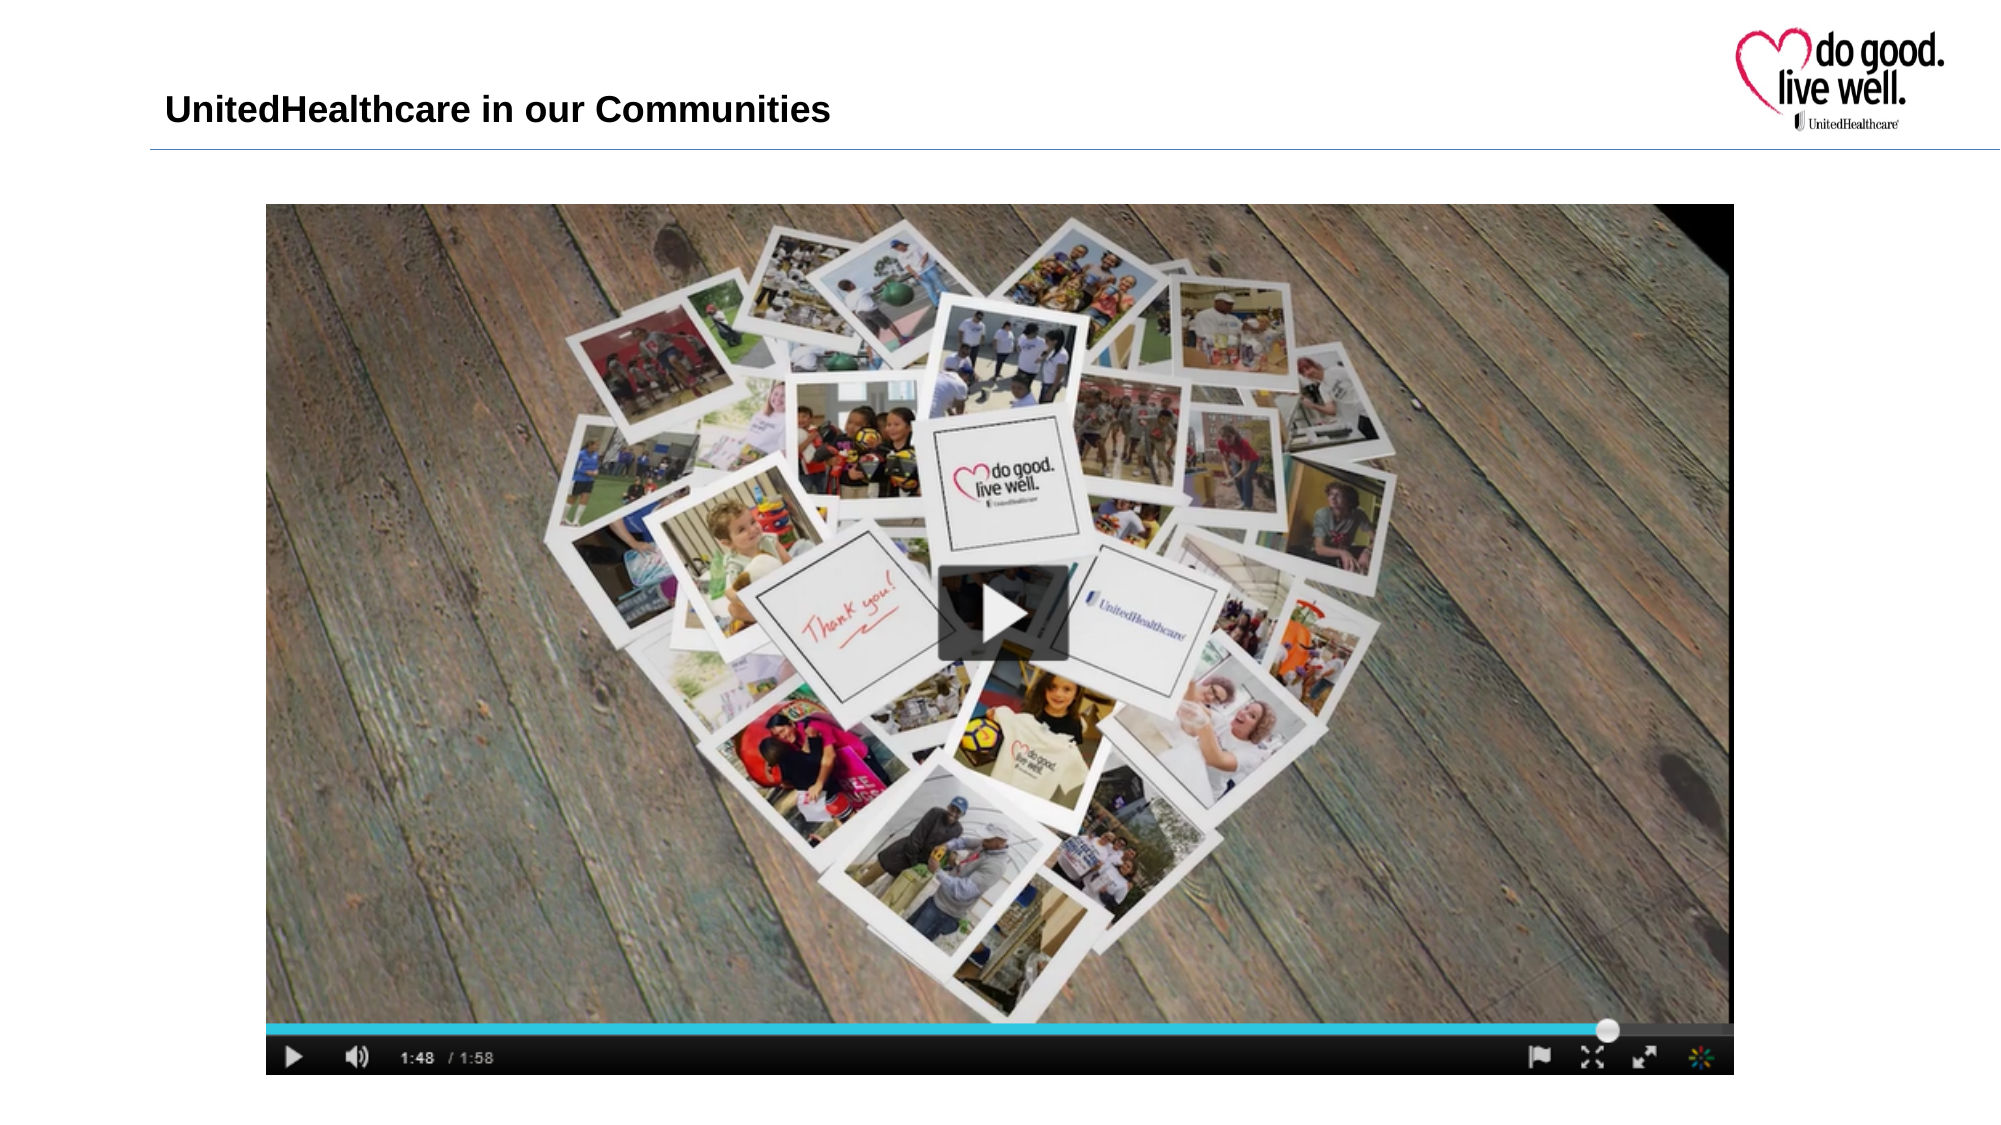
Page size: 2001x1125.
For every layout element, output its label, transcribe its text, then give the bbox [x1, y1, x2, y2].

picture [266, 204, 1734, 1076]
picture [1714, 18, 1966, 144]
text_box UnitedHealthcare in our Communities [149, 77, 1444, 138]
